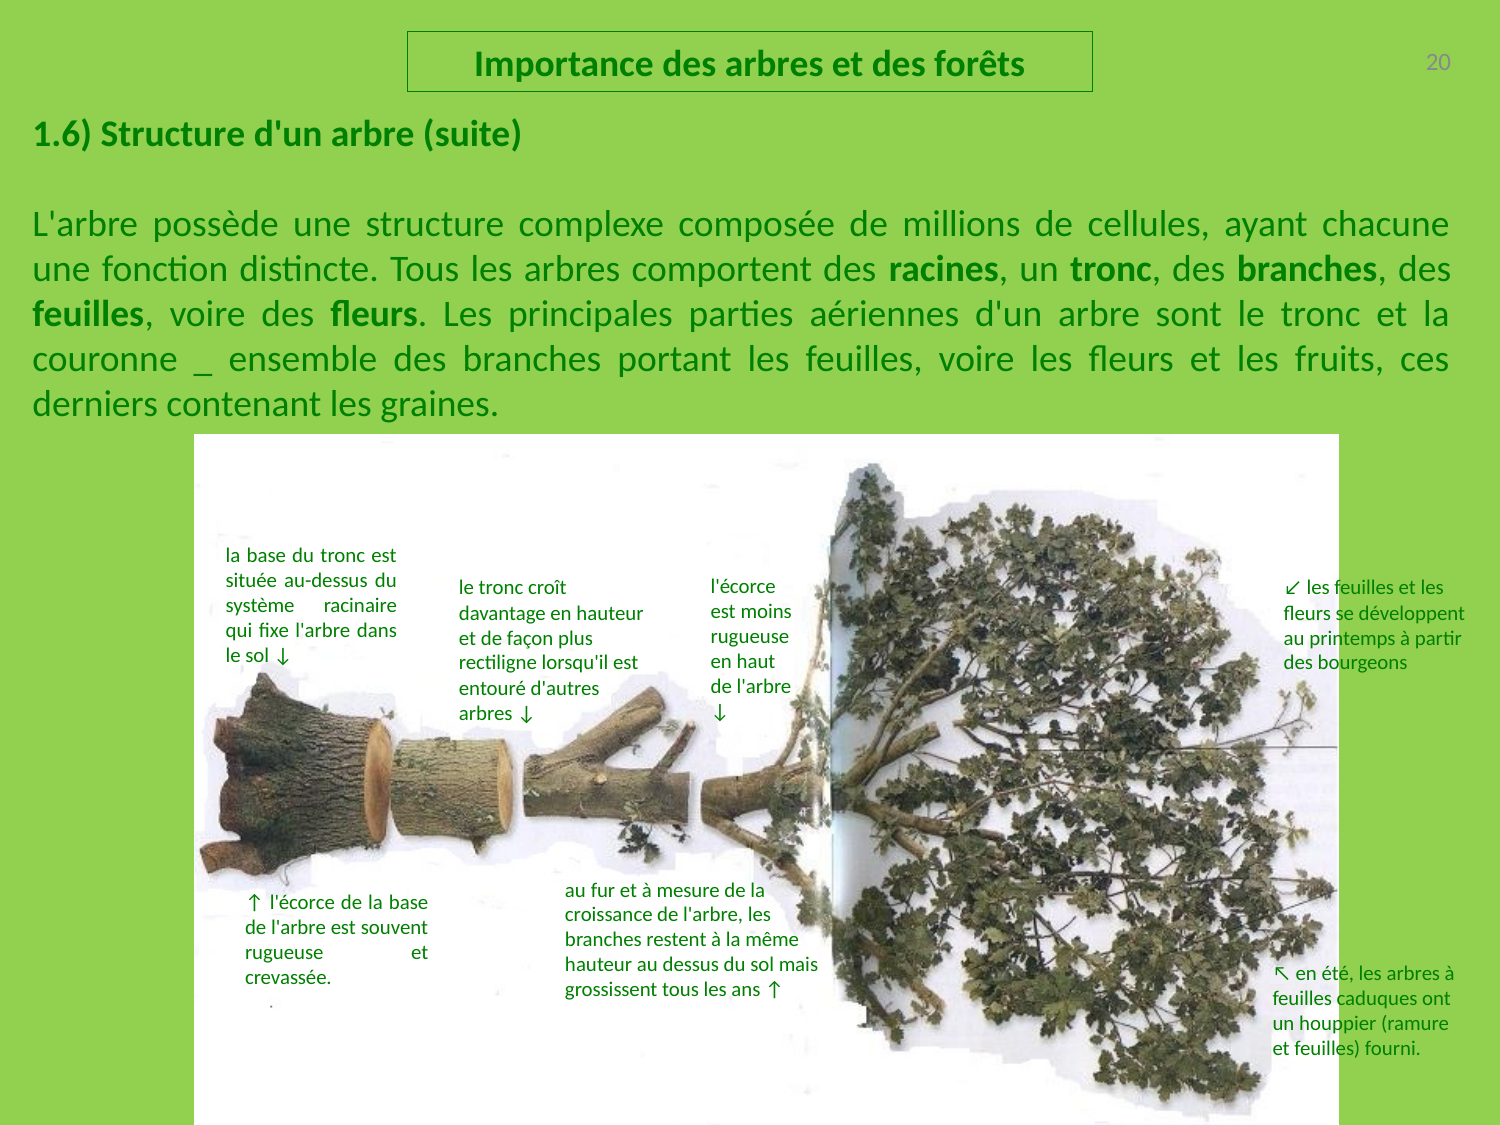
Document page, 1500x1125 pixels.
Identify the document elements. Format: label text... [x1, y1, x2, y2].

picture [194, 434, 1339, 1125]
text_box 1.6) Structure d'un arbre (suite) L'arbre possède une structure complexe composée de millions de cellules, ayant chacune une fonction distincte. Tous les arbres comportent des racines, un tronc, des branches, des feuilles, voire des fleurs. Les principales parties aériennes d'un arbre sont le tronc et la couronne _ ensemble des branches portant les feuilles, voire les fleurs et les fruits, ces derniers contenant les graines. [17, 101, 1467, 432]
text_box ↙ les feuilles et les fleurs se développent au printemps à partir des bourgeons [1344, 566, 1482, 682]
text_box Importance des arbres et des forêts [407, 31, 1093, 92]
text_box 20 [1116, 30, 1467, 91]
text_box ↖ en été, les arbres à feuilles caduques ont un houppier (ramure et feuilles) fourni. [1344, 952, 1483, 1067]
